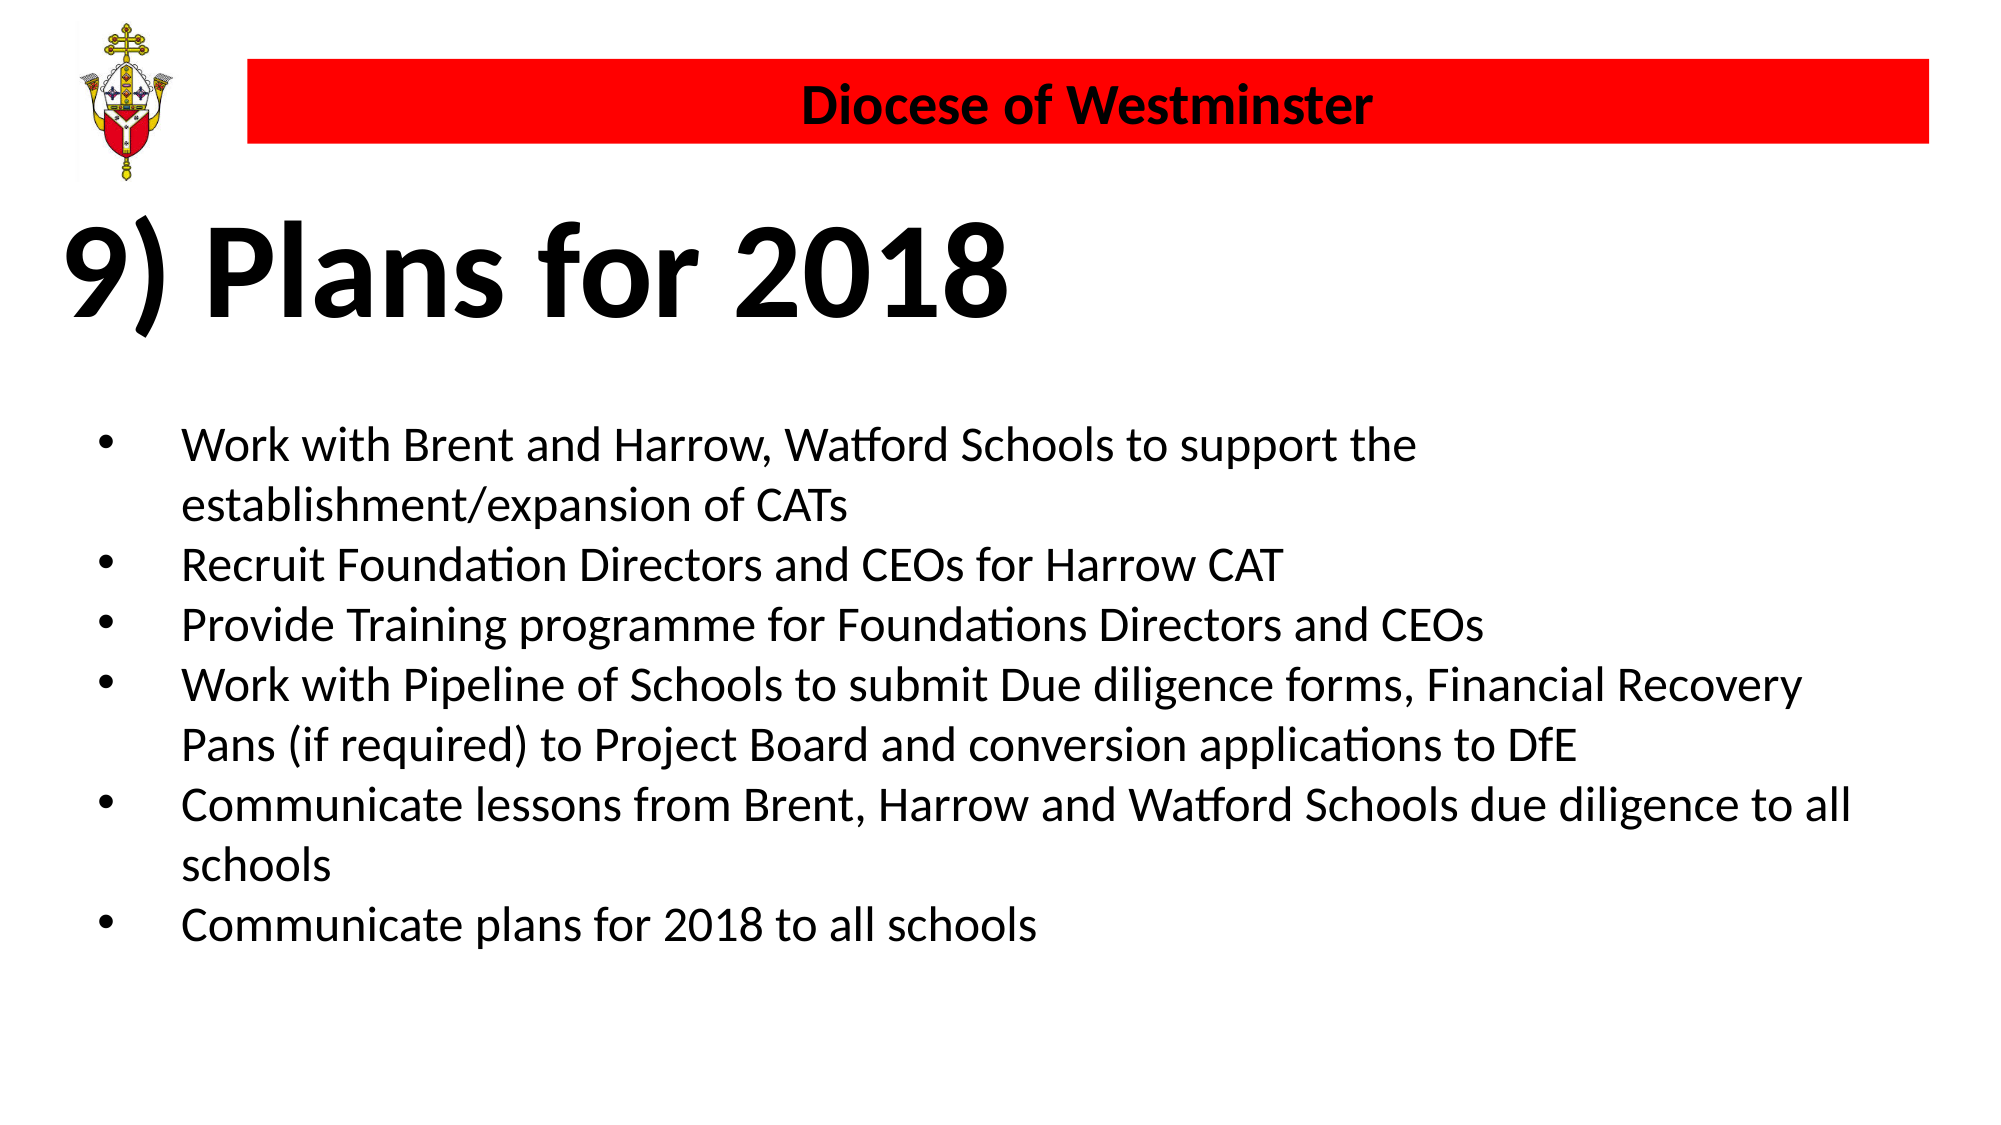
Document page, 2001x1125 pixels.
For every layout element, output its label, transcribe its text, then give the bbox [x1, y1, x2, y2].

picture [44, 21, 208, 182]
text_box Diocese of Westminster [247, 58, 1930, 144]
text_box Work with Brent and Harrow, Watford Schools to support the establishment/expansion of CATs Recruit Foundation Directors and CEOs for Harrow CAT Provide Training programme for Foundations Directors and CEOs Work with Pipeline of Schools to submit Due diligence forms, Financial Recovery Pans (if required) to Project Board and conversion applications to DfE Communicate lessons from Brent, Harrow and Watford Schools due diligence to all schools Communicate plans for 2018 to all schools [82, 403, 1915, 1125]
text_box 9) Plans for 2018 [45, 172, 1888, 353]
